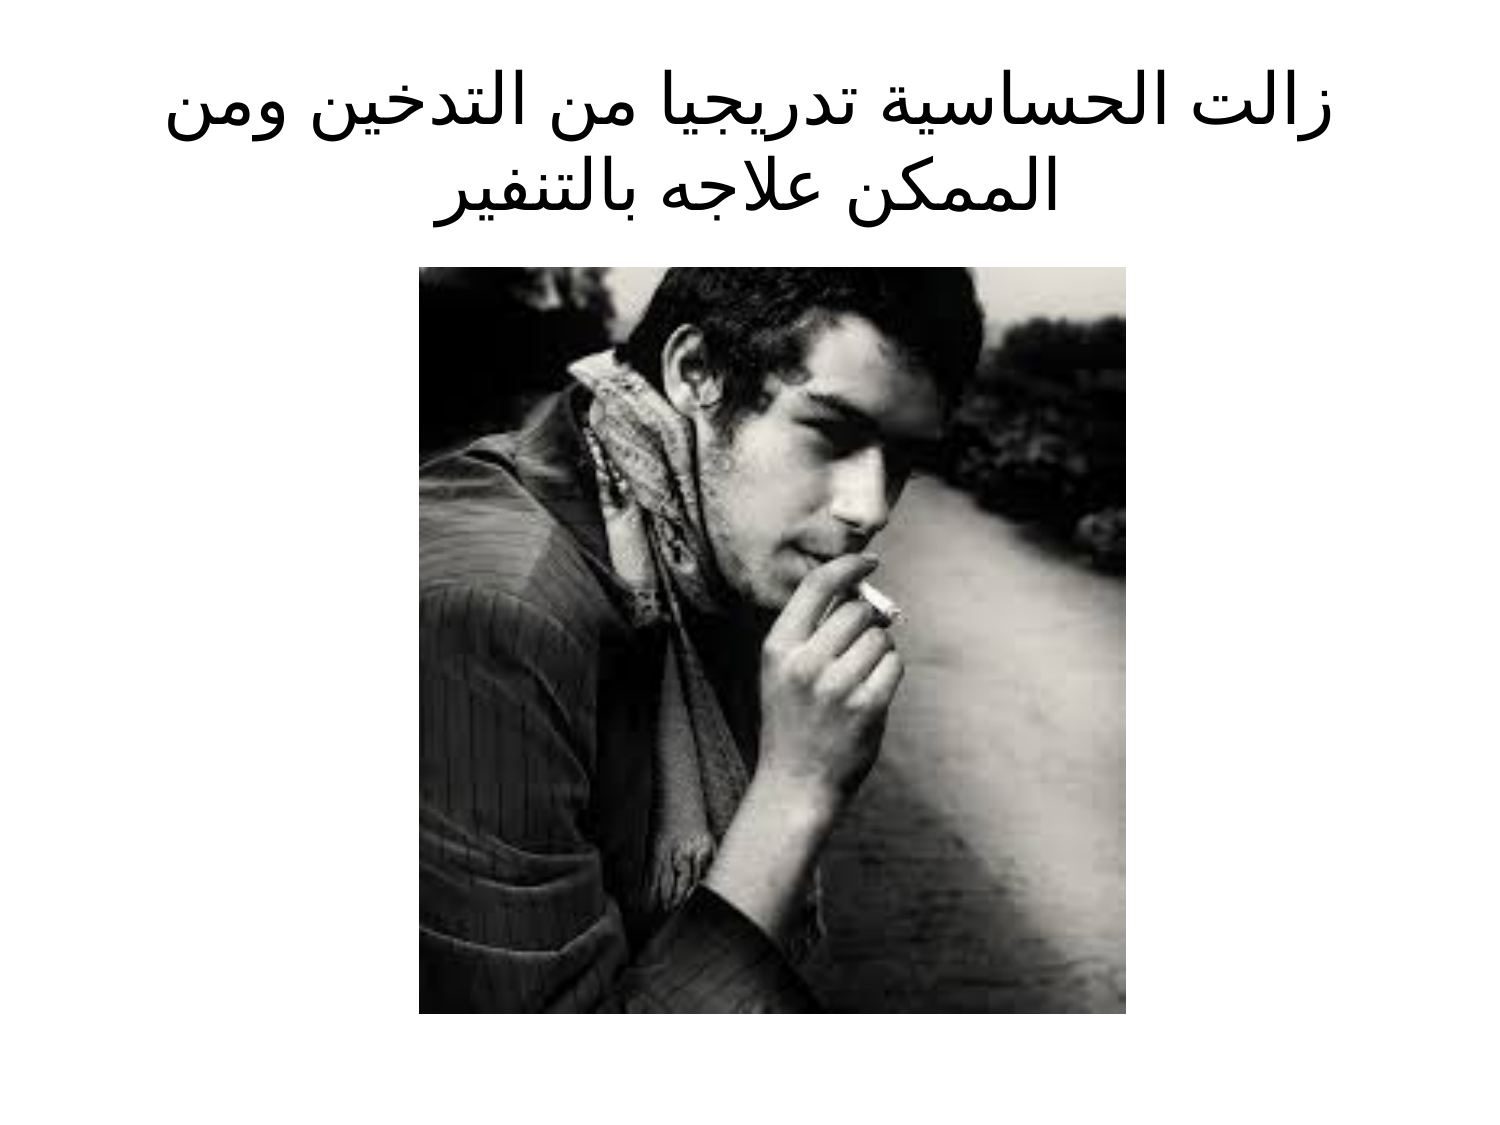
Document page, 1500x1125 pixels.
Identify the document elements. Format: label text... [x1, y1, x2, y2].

picture [418, 266, 1126, 1015]
title زالت الحساسية تدريجيا من التدخين ومن الممكن علاجه بالتنفير [75, 45, 1425, 233]
